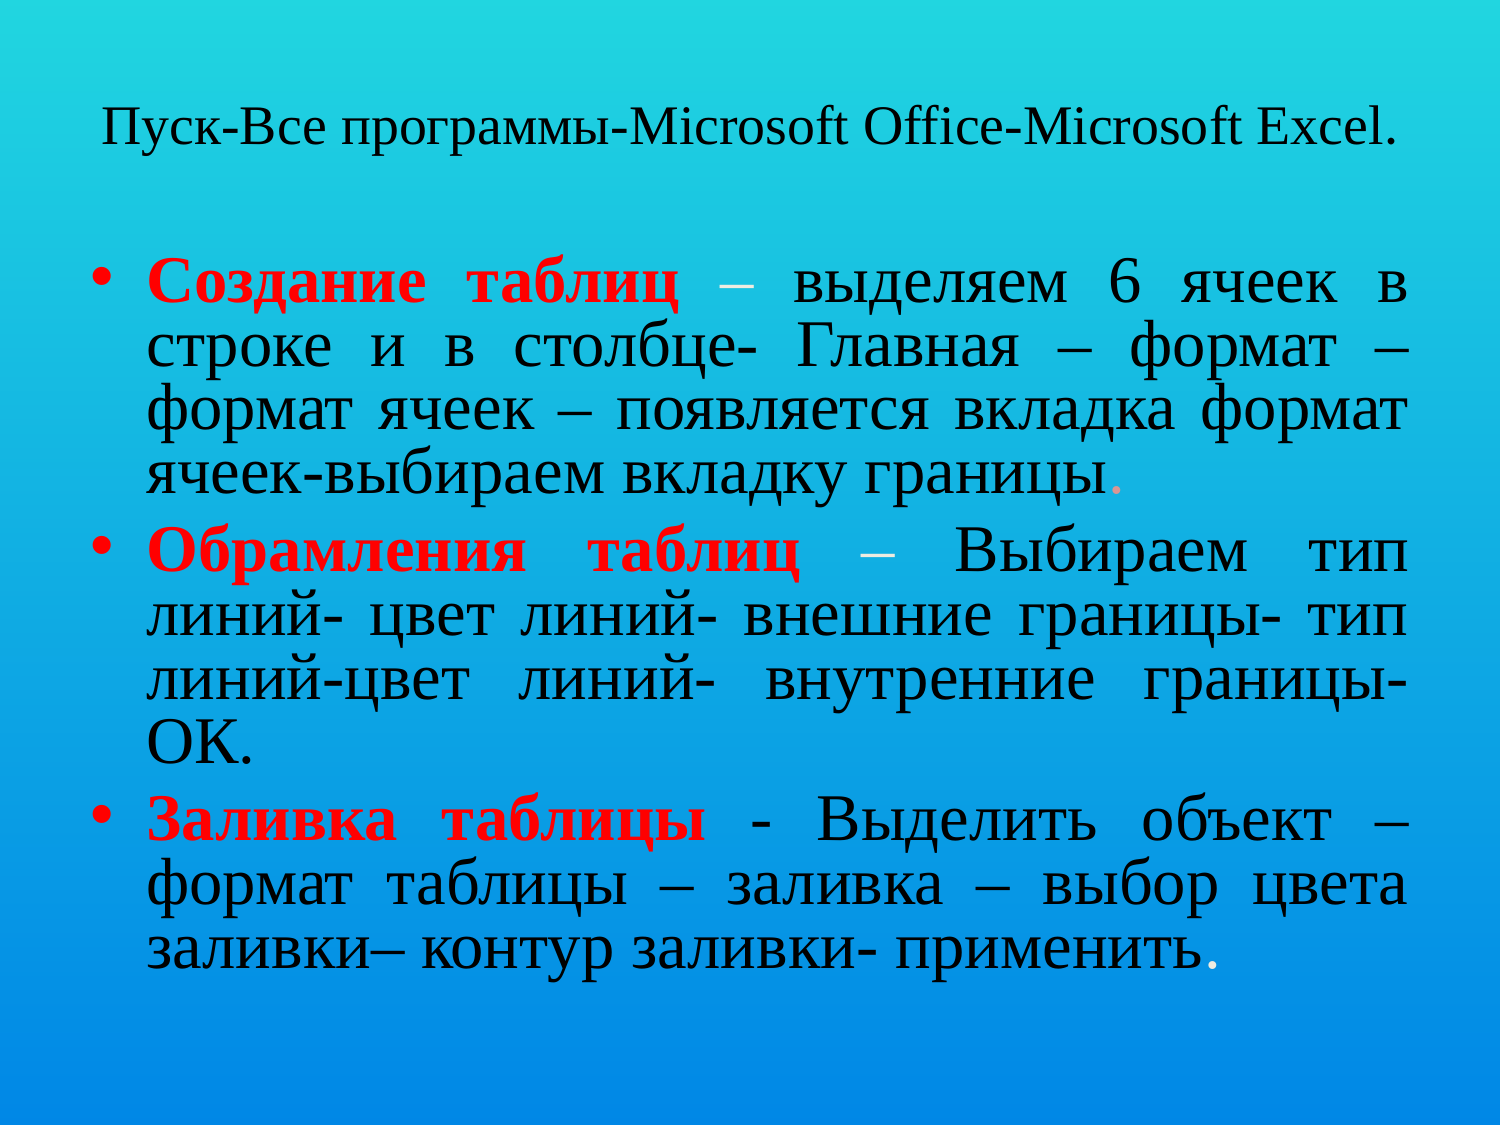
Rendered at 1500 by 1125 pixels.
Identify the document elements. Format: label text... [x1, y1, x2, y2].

list Создание таблиц – выделяем 6 ячеек в строке и в столбце- Главная – формат – формат ячеек – появляется вкладка формат ячеек-выбираем вкладку границы. Обрамления таблиц – Выбираем тип линий- цвет линий- внешние границы- тип линий-цвет линий- внутренние границы- ОК. Заливка таблицы - Выделить объект –формат таблицы – заливка – выбор цвета заливки– контур заливки- применить. [75, 243, 1425, 1047]
title Пуск-Все программы-Microsoft Office-Microsoft Excel. [75, 47, 1425, 197]
